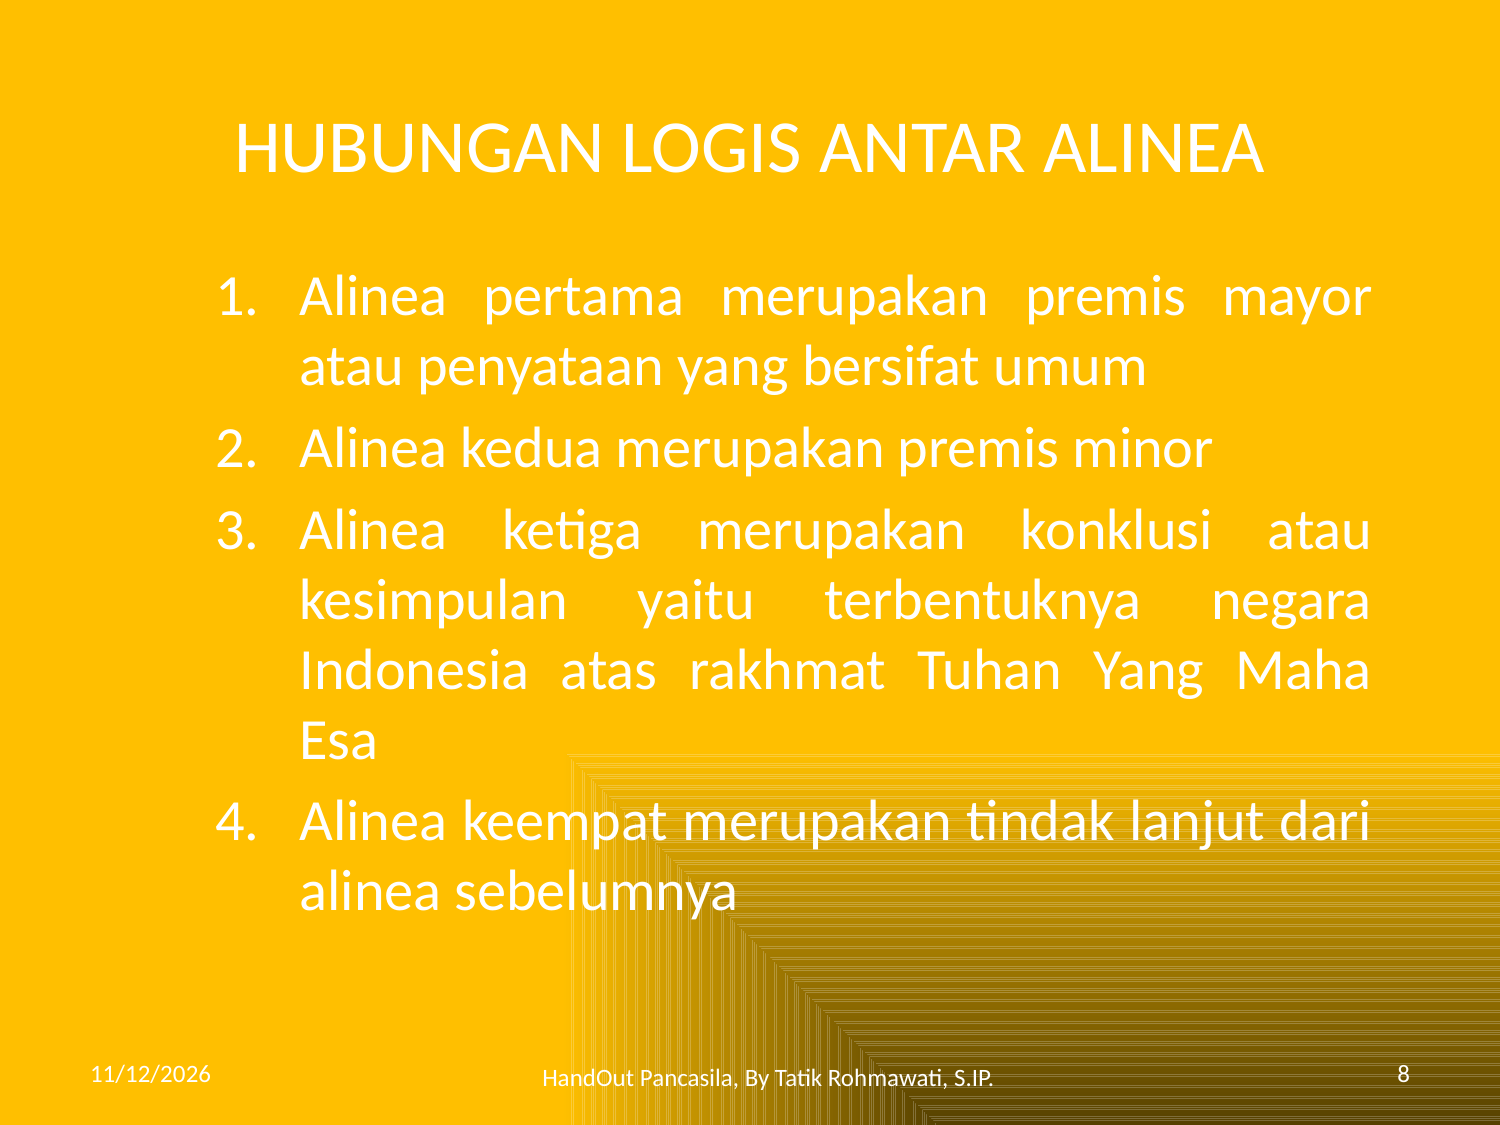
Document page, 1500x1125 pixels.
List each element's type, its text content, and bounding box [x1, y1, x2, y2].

subtitle Alinea pertama merupakan premis mayor atau penyataan yang bersifat umum Alinea kedua merupakan premis minor Alinea ketiga merupakan konklusi atau kesimpulan yaitu terbentuknya negara Indonesia atas rakhmat Tuhan Yang Maha Esa Alinea keempat merupakan tindak lanjut dari alinea sebelumnya [125, 249, 1388, 988]
title HUBUNGAN LOGIS ANTAR ALINEA [112, 149, 1388, 225]
slide_number 8 [1074, 1042, 1425, 1103]
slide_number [75, 1042, 425, 1103]
footer HandOut Pancasila, By Tatik Rohmawati, S.IP. [512, 1050, 1025, 1103]
